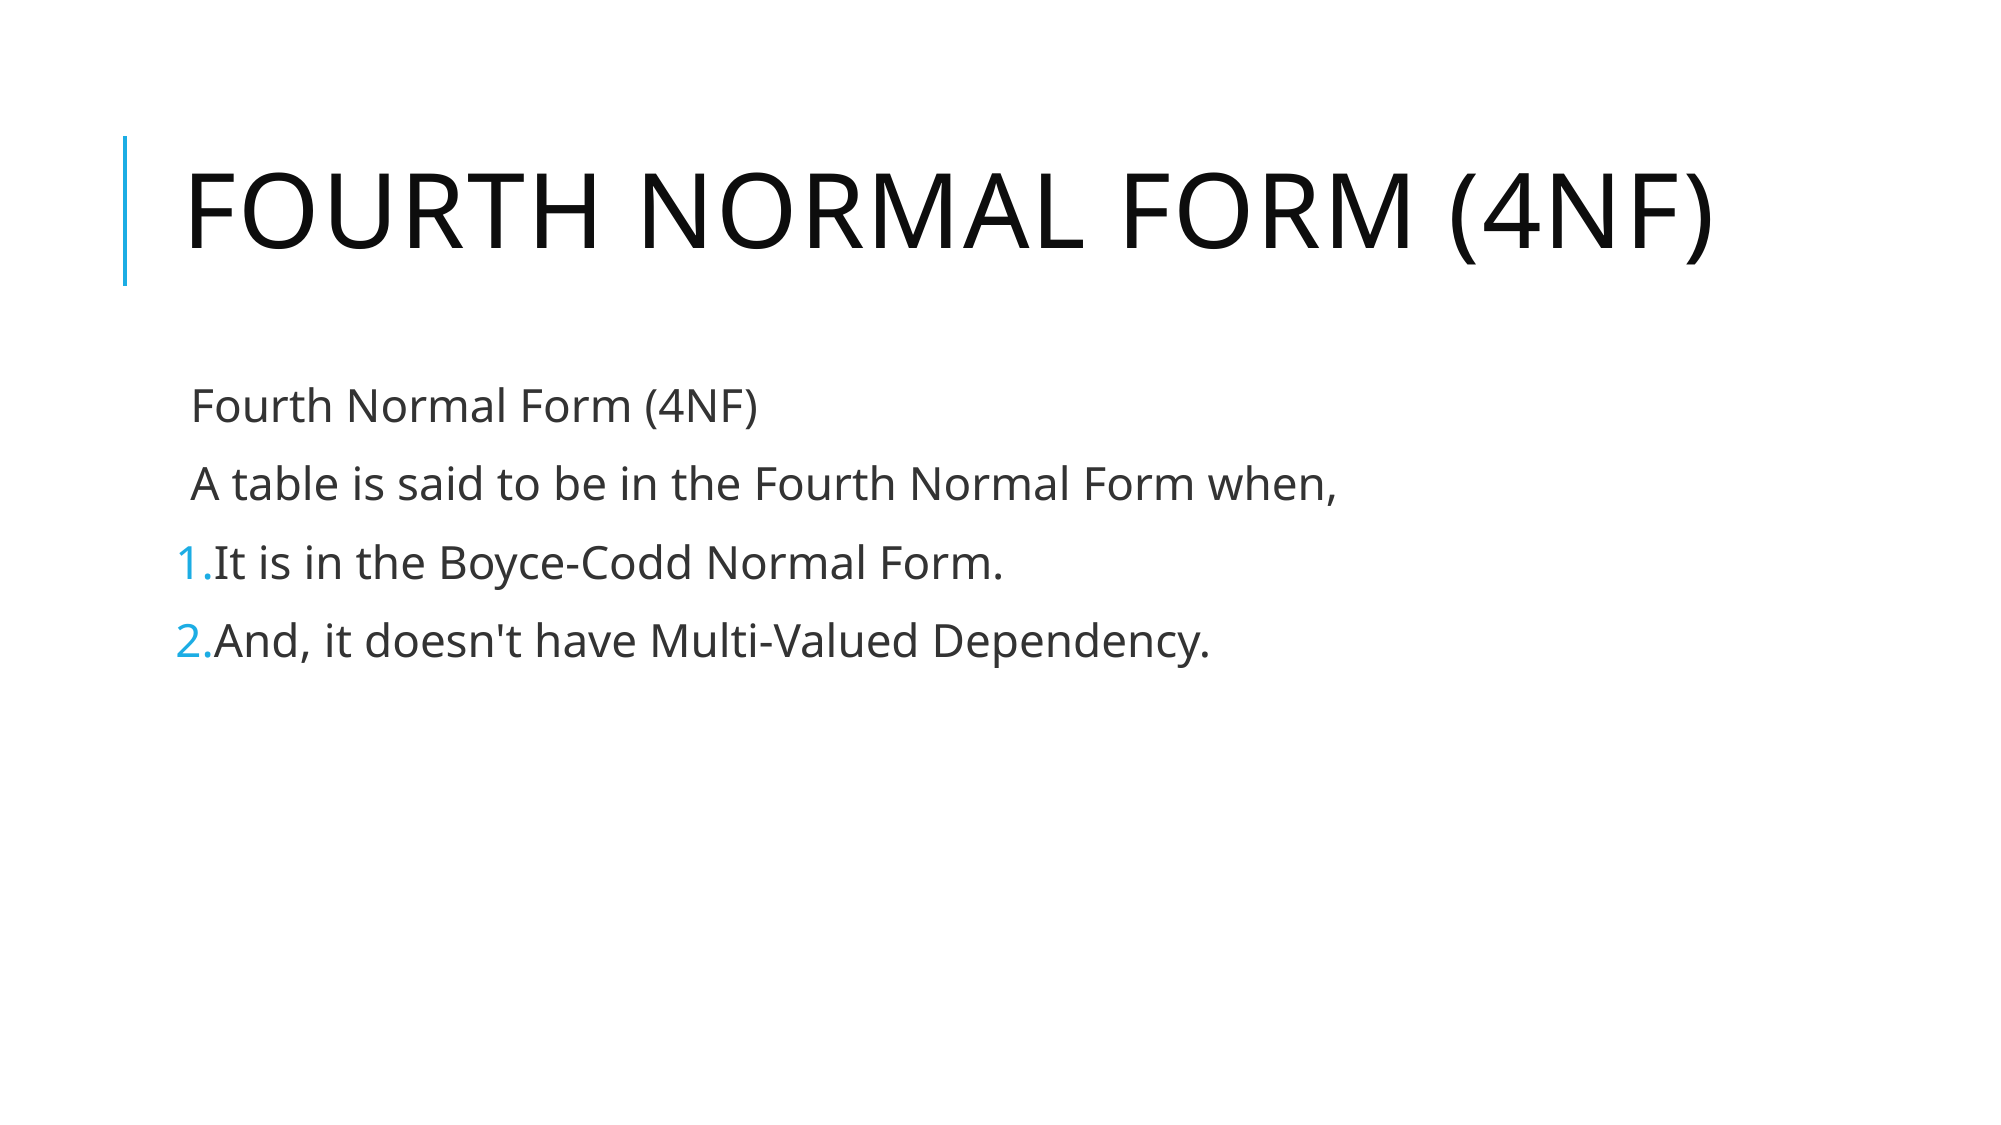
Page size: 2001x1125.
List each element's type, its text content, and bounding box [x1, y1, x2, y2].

title FOURTH NORMAL FORM (4NF) [168, 96, 1763, 342]
list Fourth Normal Form (4NF) A table is said to be in the Fourth Normal Form when, It is in the Boyce-Codd Normal Form. And, it doesn't have Multi-Valued Dependency. [168, 375, 1763, 1035]
